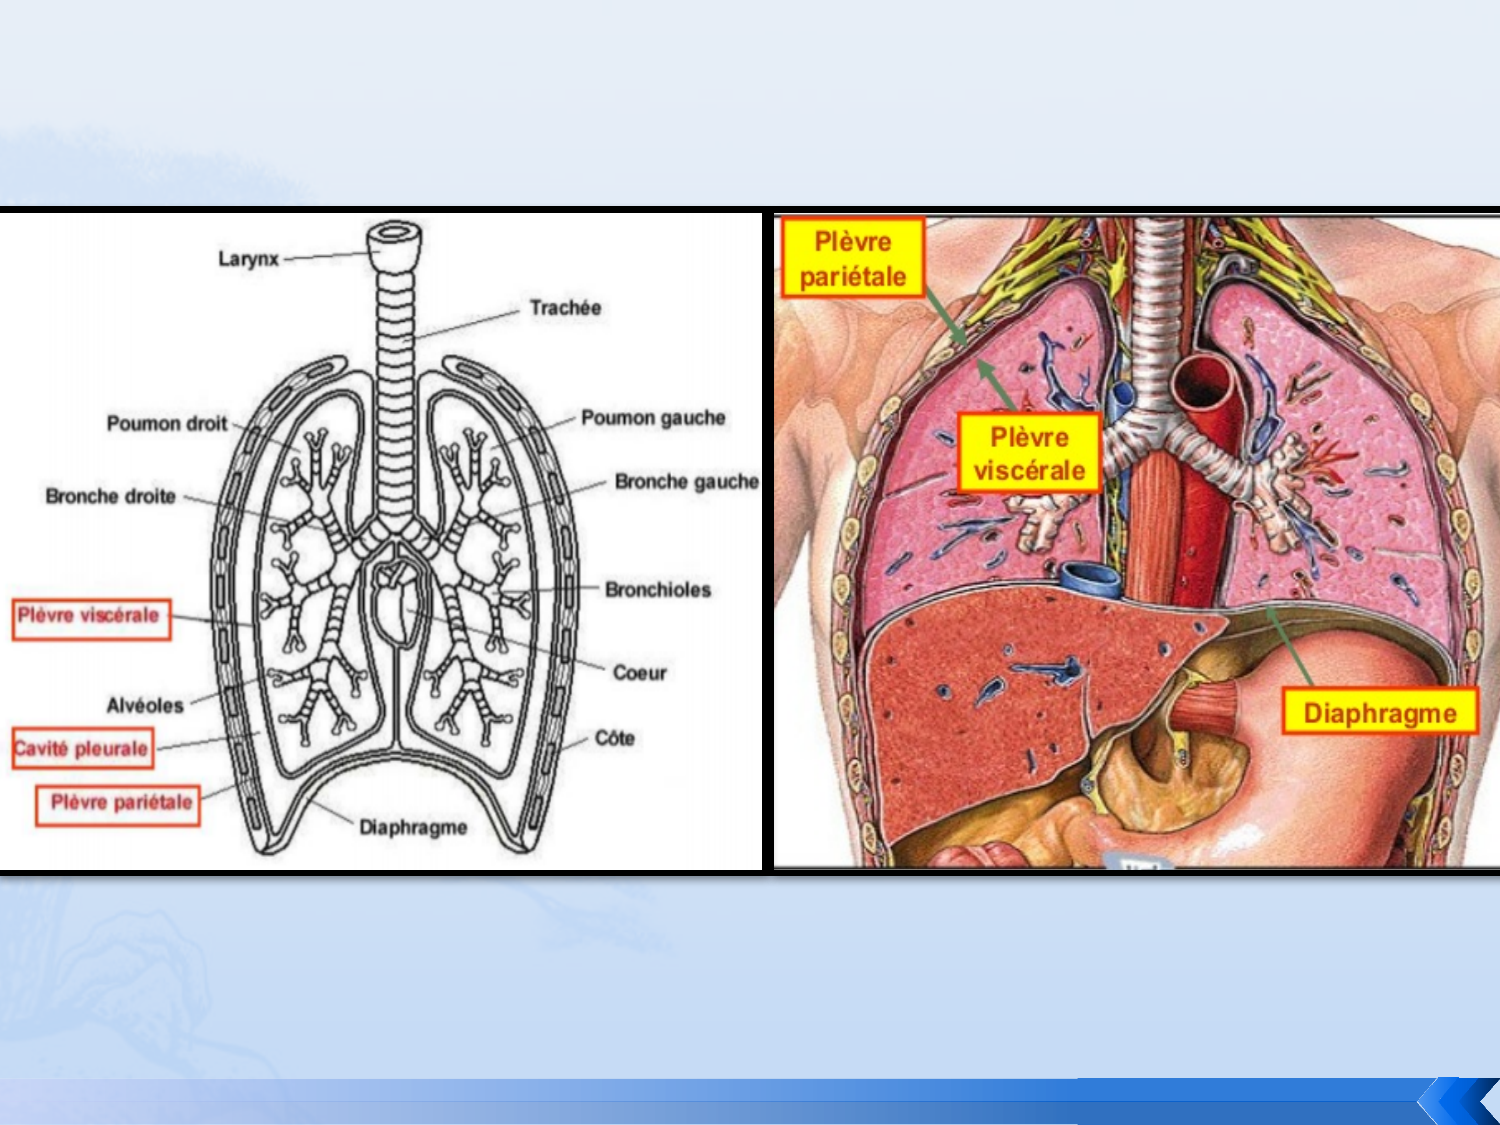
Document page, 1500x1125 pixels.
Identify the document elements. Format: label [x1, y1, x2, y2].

picture [0, 212, 762, 870]
picture [773, 212, 1500, 870]
